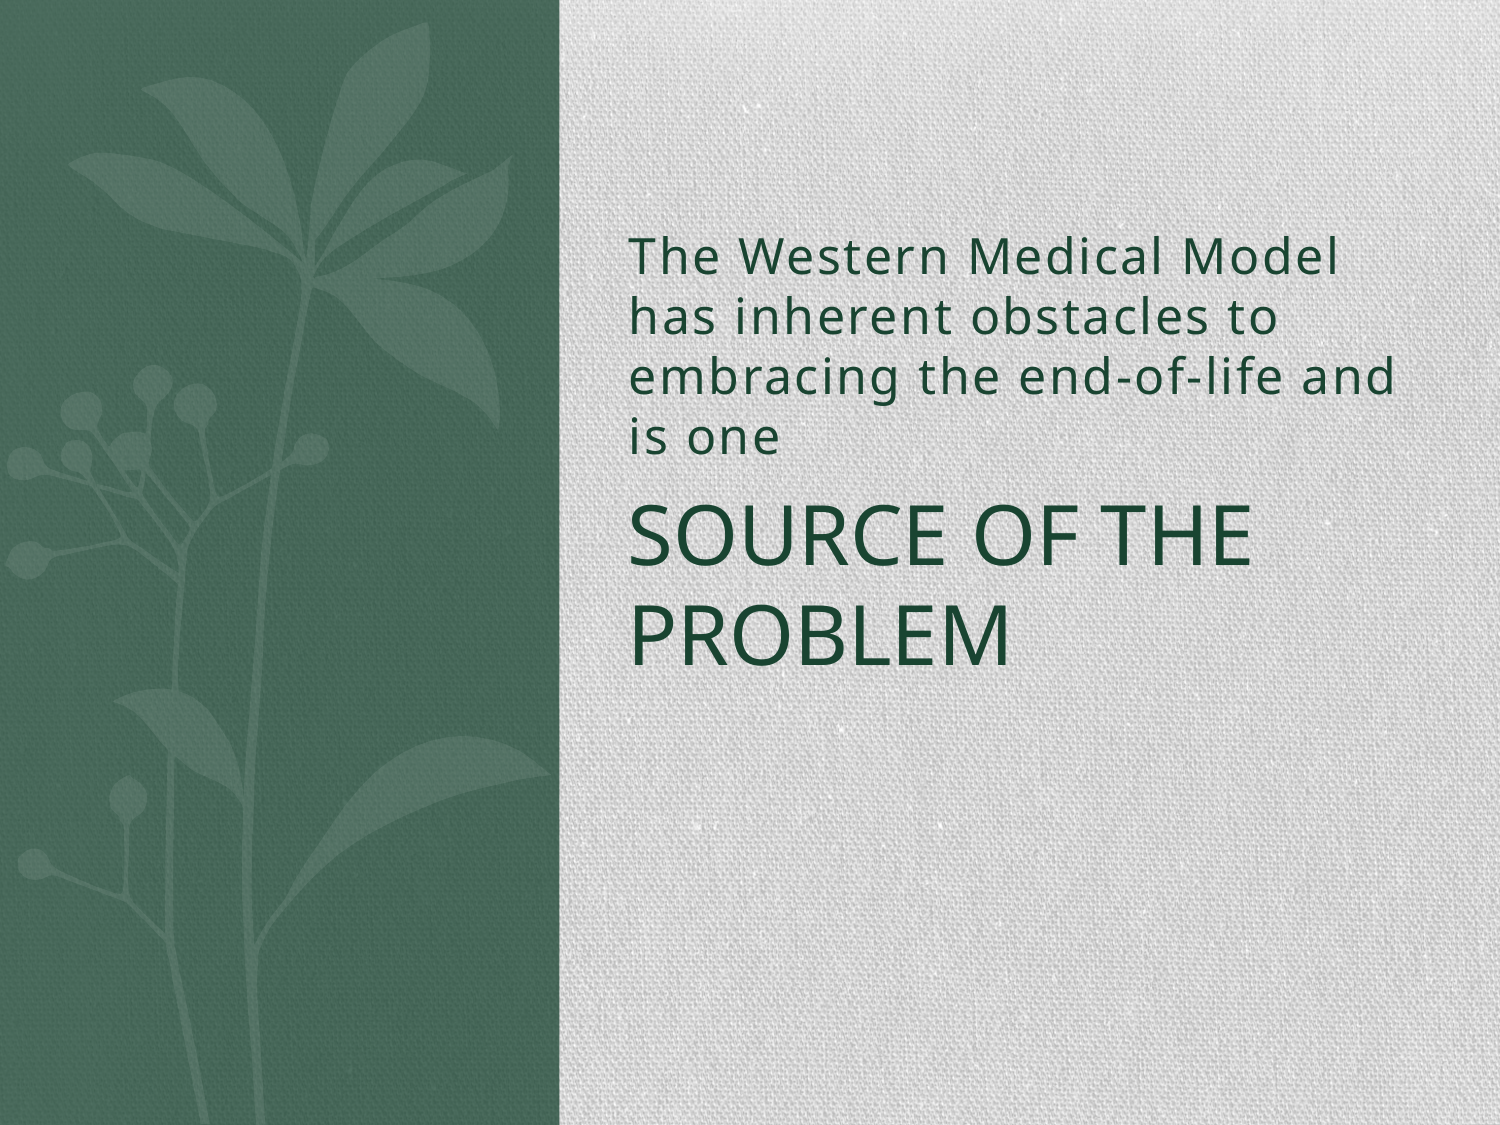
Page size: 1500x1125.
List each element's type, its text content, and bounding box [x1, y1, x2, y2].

subtitle The Western Medical Model has inherent obstacles to embracing the end-of-life and is one [614, 229, 1454, 472]
title source of the problem [612, 474, 1454, 913]
